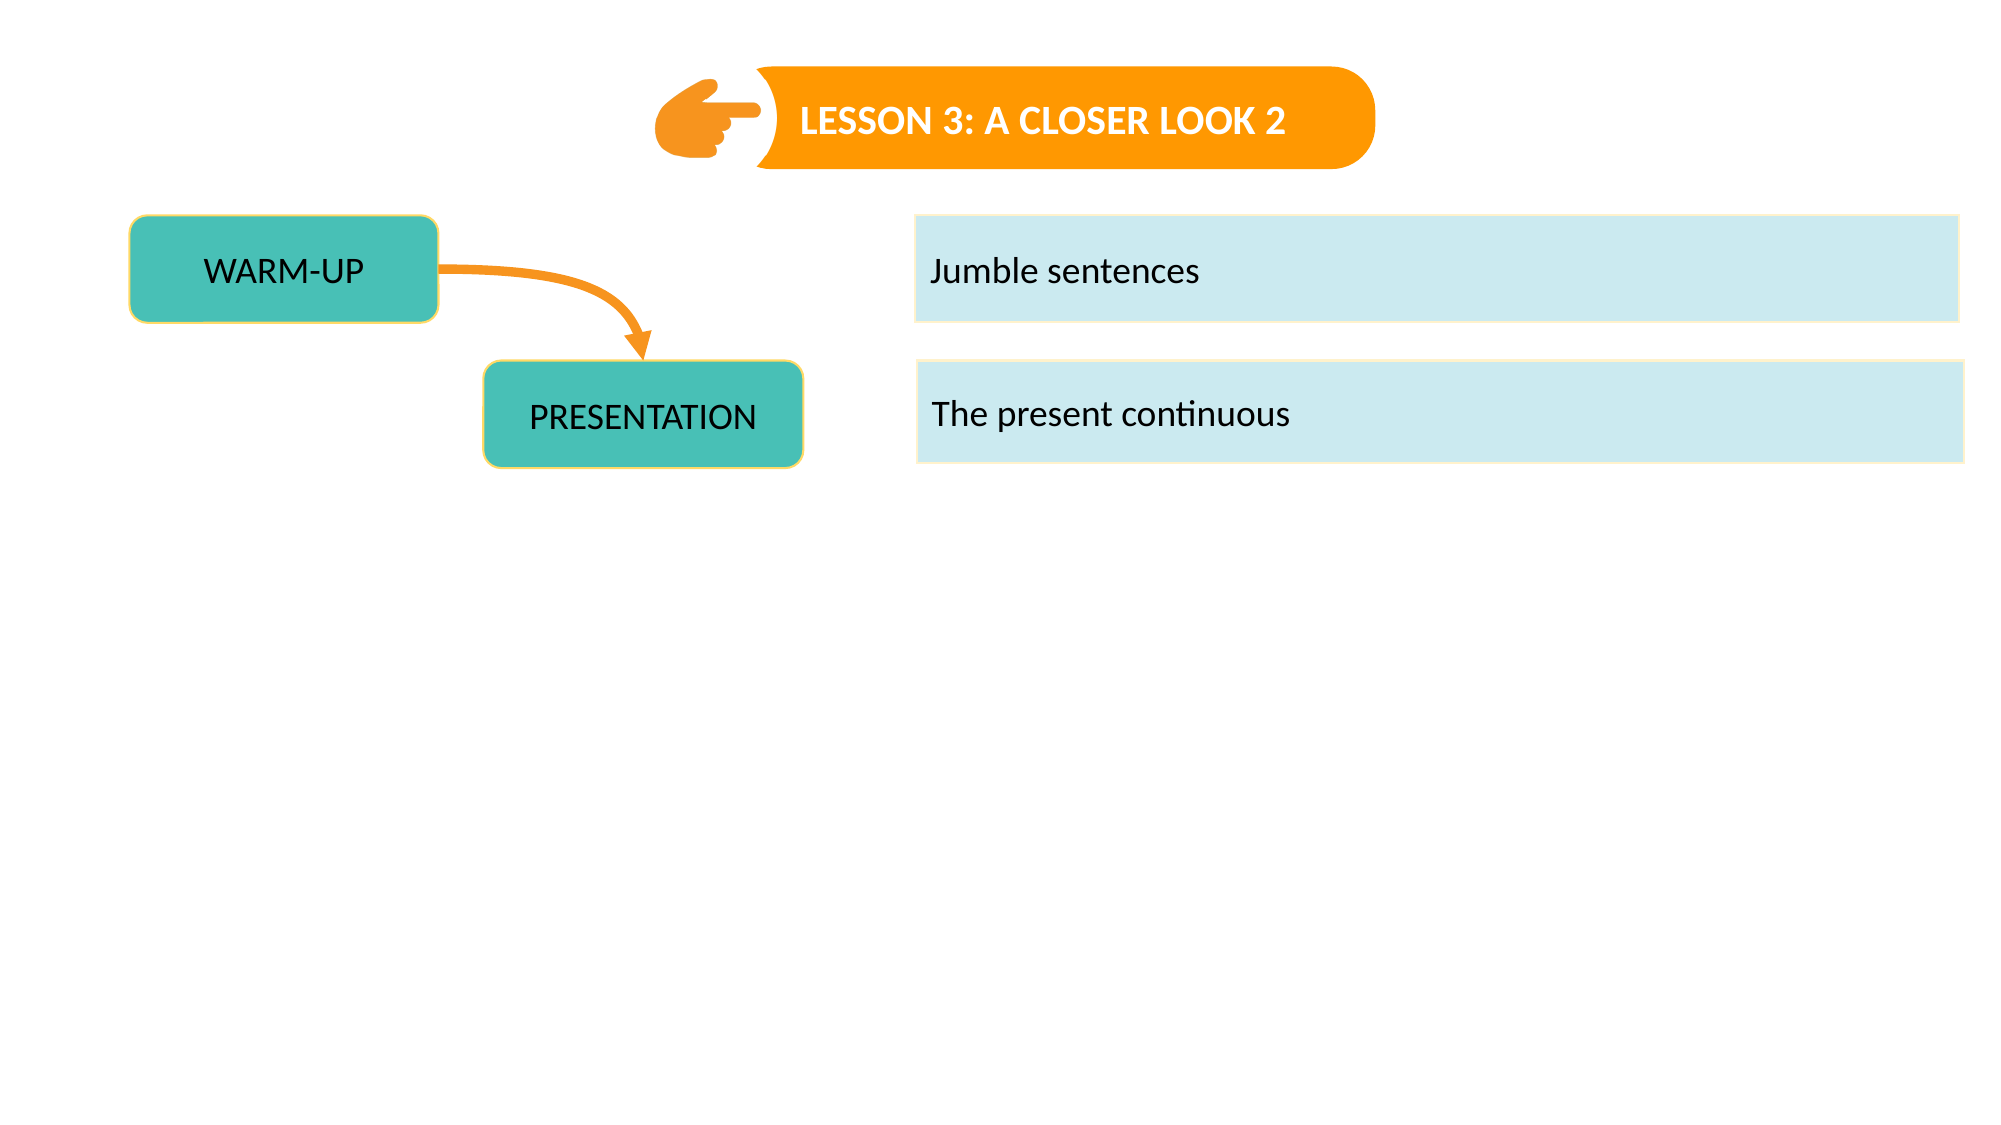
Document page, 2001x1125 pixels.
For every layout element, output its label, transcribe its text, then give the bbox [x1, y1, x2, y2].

text_box PRESENTATION [482, 359, 805, 470]
text_box LESSON 3: A CLOSER LOOK 2 [786, 85, 1376, 150]
text_box The present continuous [916, 359, 1965, 464]
text_box [749, 287, 1105, 427]
text_box Jumble sentences [914, 214, 1960, 323]
text_box WARM-UP [128, 214, 440, 324]
text_box [786, 150, 1369, 171]
picture [627, 42, 786, 193]
text_box [786, 65, 1369, 85]
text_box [438, 268, 644, 361]
